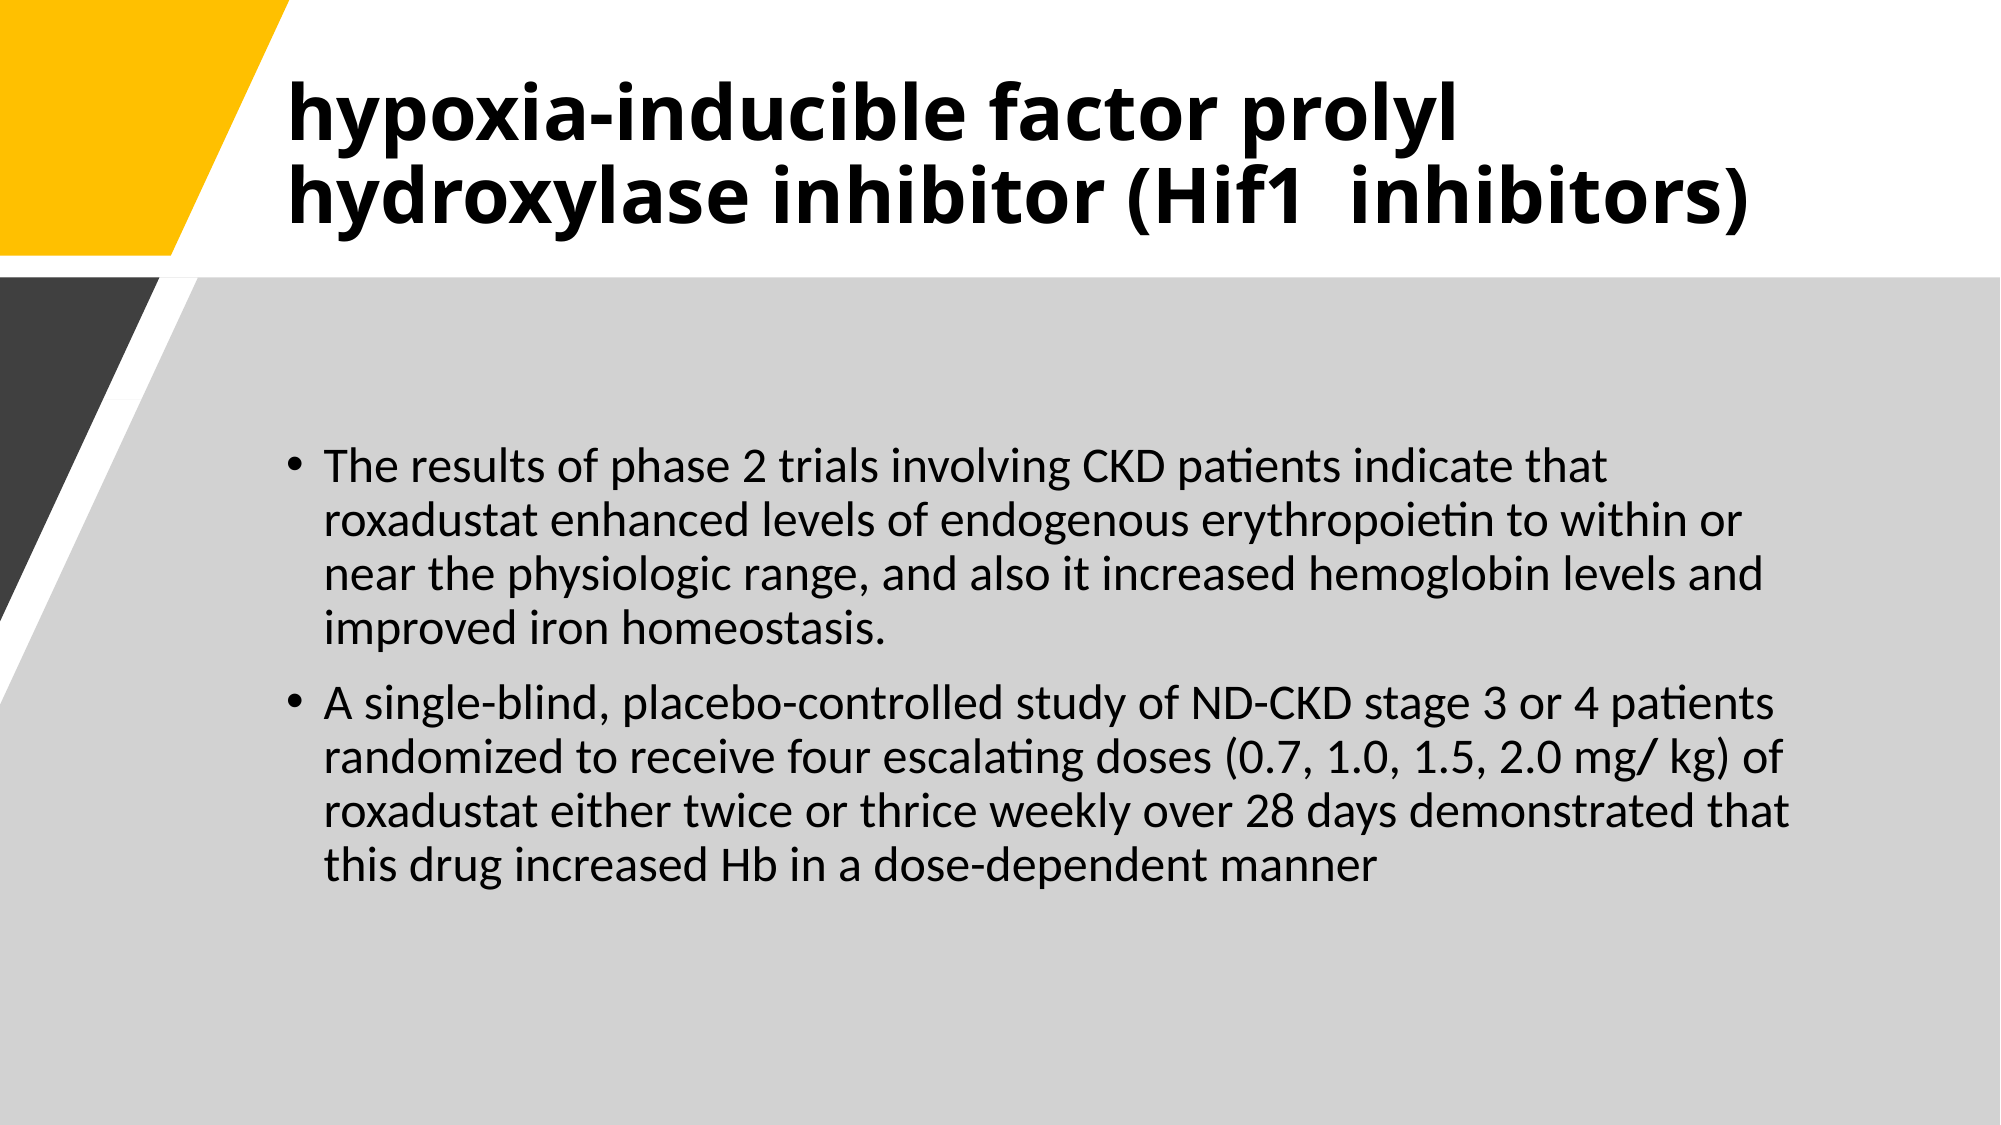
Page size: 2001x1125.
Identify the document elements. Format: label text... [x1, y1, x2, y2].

text_box [0, 0, 291, 257]
title hypoxia-inducible factor prolyl hydroxylase inhibitor (Hif1 inhibitors) [271, 60, 1808, 255]
text_box [0, 276, 162, 622]
list The results of phase 2 trials involving CKD patients indicate that roxadustat enhanced levels of endogenous erythropoietin to within or near the physiologic range, and also it increased hemoglobin levels and improved iron homeostasis. A single-blind, placebo-controlled study of ND-CKD stage 3 or 4 patients randomized to receive four escalating doses (0.7, 1.0, 1.5, 2.0 mg/ kg) of roxadustat either twice or thrice weekly over 28 days demonstrated that this drug increased Hb in a dose-dependent manner [271, 356, 1808, 1020]
text_box [0, 276, 2000, 1125]
